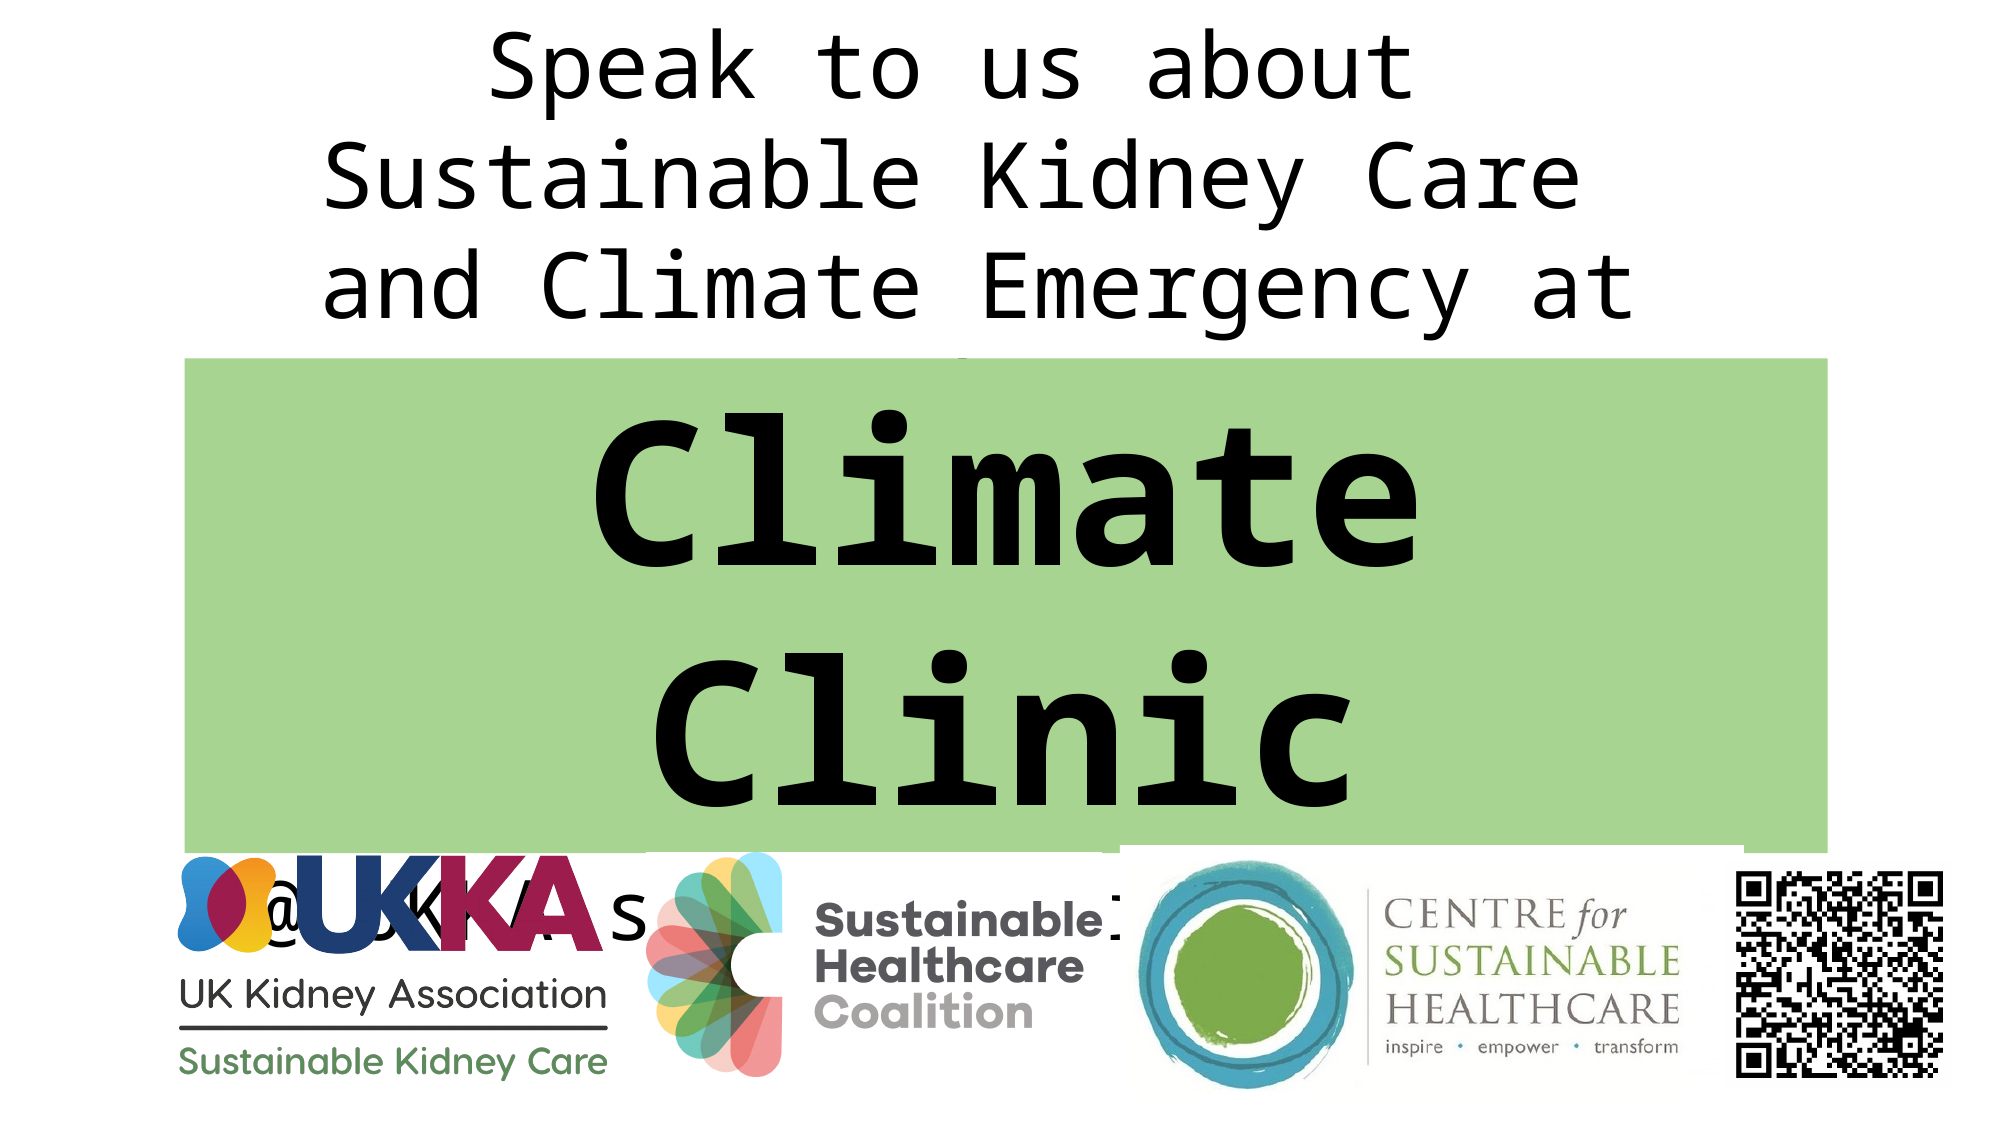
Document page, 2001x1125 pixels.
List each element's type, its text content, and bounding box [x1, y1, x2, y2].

picture [1726, 861, 1953, 1088]
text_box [155, 822, 1744, 1109]
text_box Speak to us about Sustainable Kidney Care and Climate Emergency at the Tue 6th 13:15 – 14:15 @ UKKA stand, exhibition hall [222, 0, 1736, 358]
text_box Climate Clinic [184, 358, 1828, 854]
